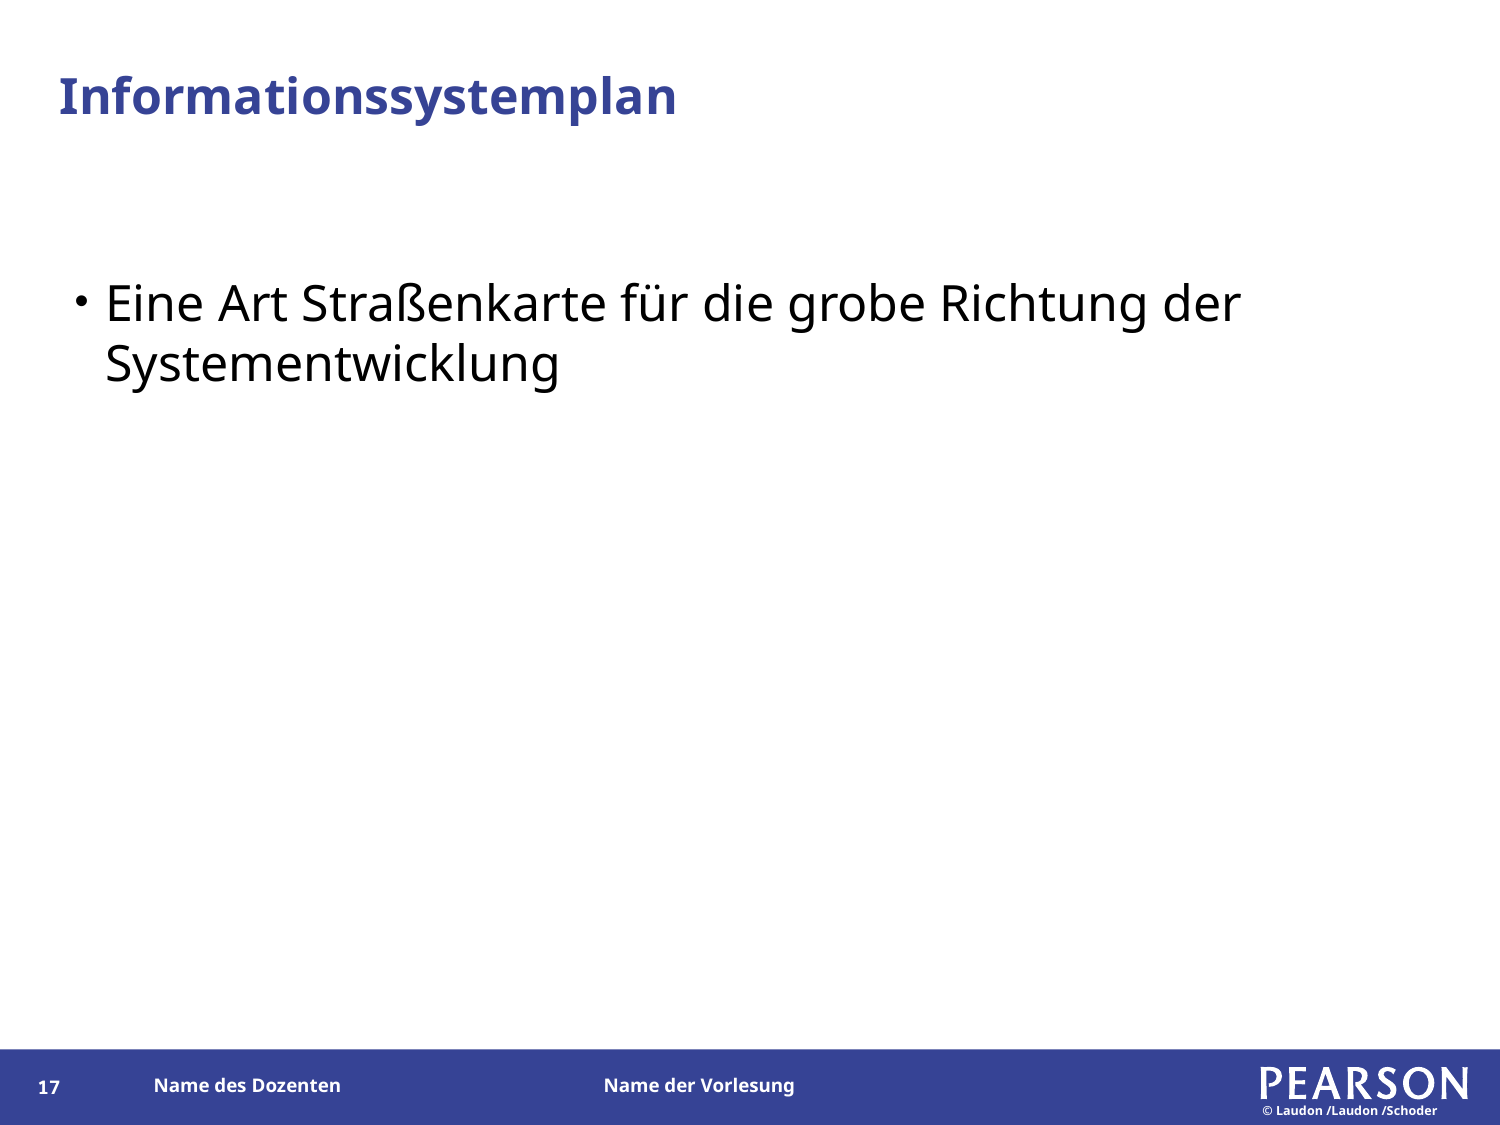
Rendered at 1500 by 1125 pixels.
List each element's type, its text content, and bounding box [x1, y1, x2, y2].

slide_number 16 [22, 1067, 136, 1098]
list Eine Art Straßenkarte für die grobe Richtung der Systementwicklung [59, 263, 1410, 1017]
title Informationssystemplan [59, 64, 1410, 213]
